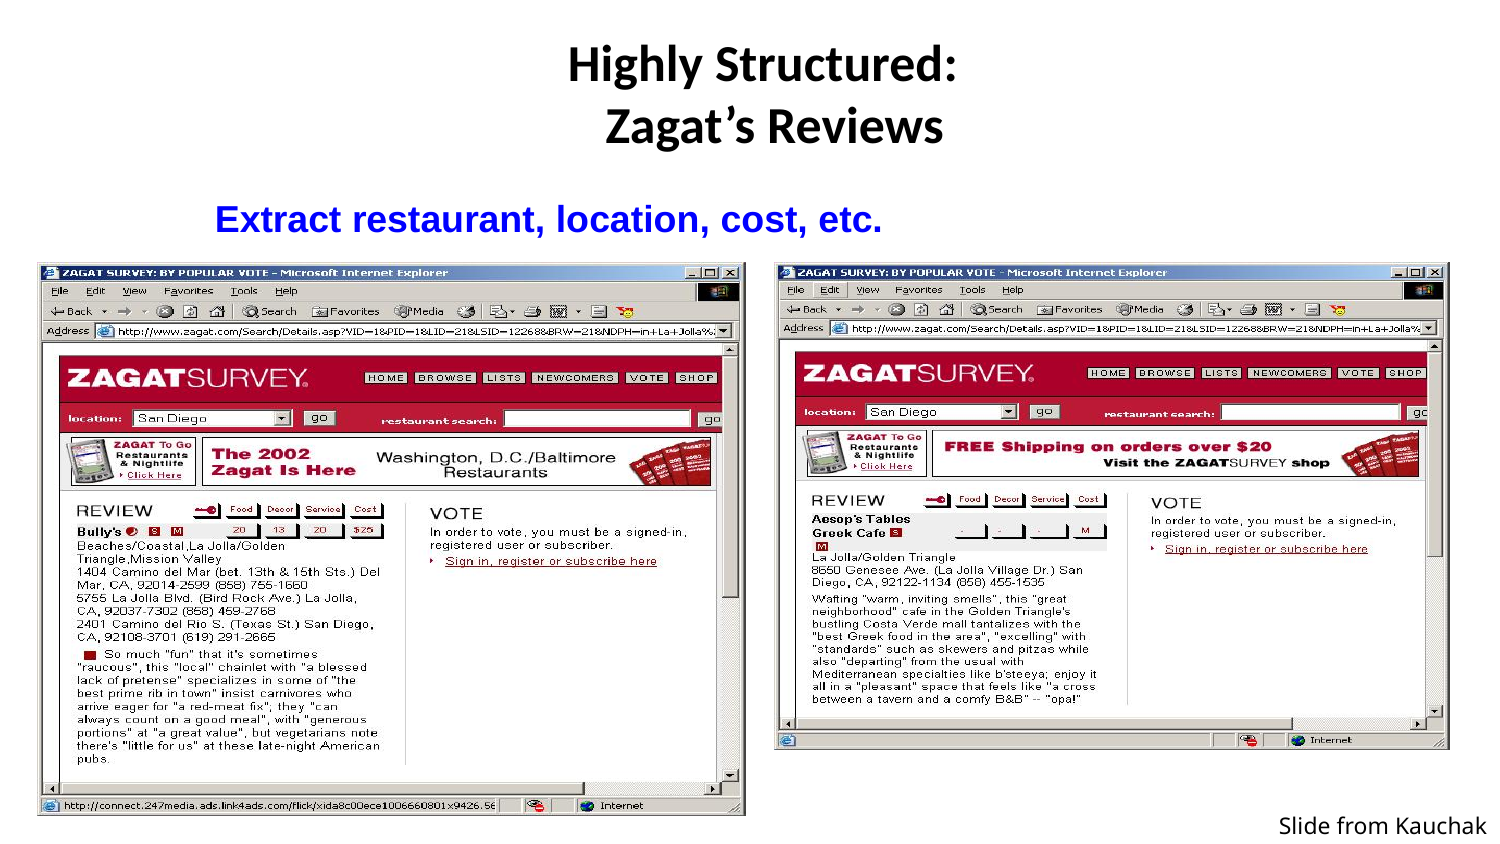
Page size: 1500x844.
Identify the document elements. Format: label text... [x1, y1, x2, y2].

picture [774, 262, 1451, 750]
picture [37, 262, 746, 816]
text_box Slide from Kauchak [1263, 804, 1500, 844]
title Highly Structured: Zagat’s Reviews [137, 21, 1413, 162]
text_box Extract restaurant, location, cost, etc. [199, 187, 1250, 248]
